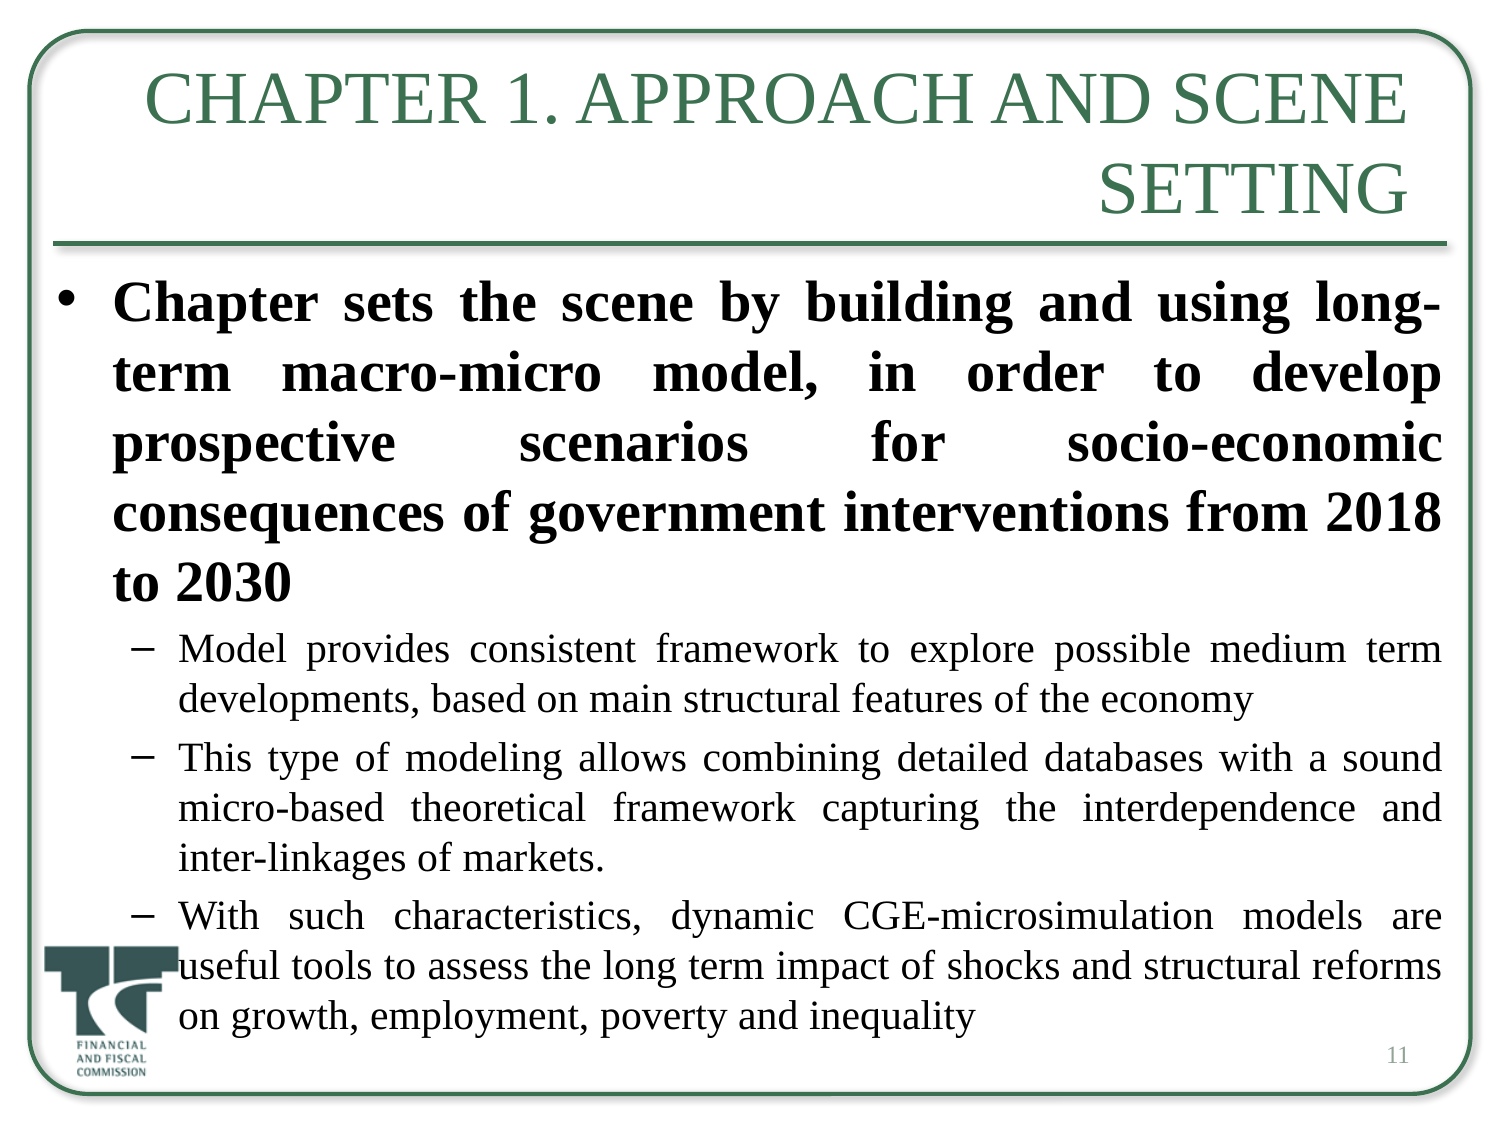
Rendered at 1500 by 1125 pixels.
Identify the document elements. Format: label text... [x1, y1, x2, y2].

list Chapter sets the scene by building and using long-term macro-micro model, in order to develop prospective scenarios for socio-economic consequences of government interventions from 2018 to 2030 Model provides consistent framework to explore possible medium term developments, based on main structural features of the economy This type of modeling allows combining detailed databases with a sound micro-based theoretical framework capturing the interdependence and inter-linkages of markets. With such characteristics, dynamic CGE-microsimulation models are useful tools to assess the long term impact of shocks and structural reforms on growth, employment, poverty and inequality [41, 255, 1459, 1084]
picture [25, 940, 69, 1094]
slide_number 11 [1074, 1023, 1425, 1084]
picture [32, 940, 41, 1065]
title Chapter 1. Approach and Scene Setting [75, 45, 1425, 233]
picture [62, 1084, 195, 1091]
